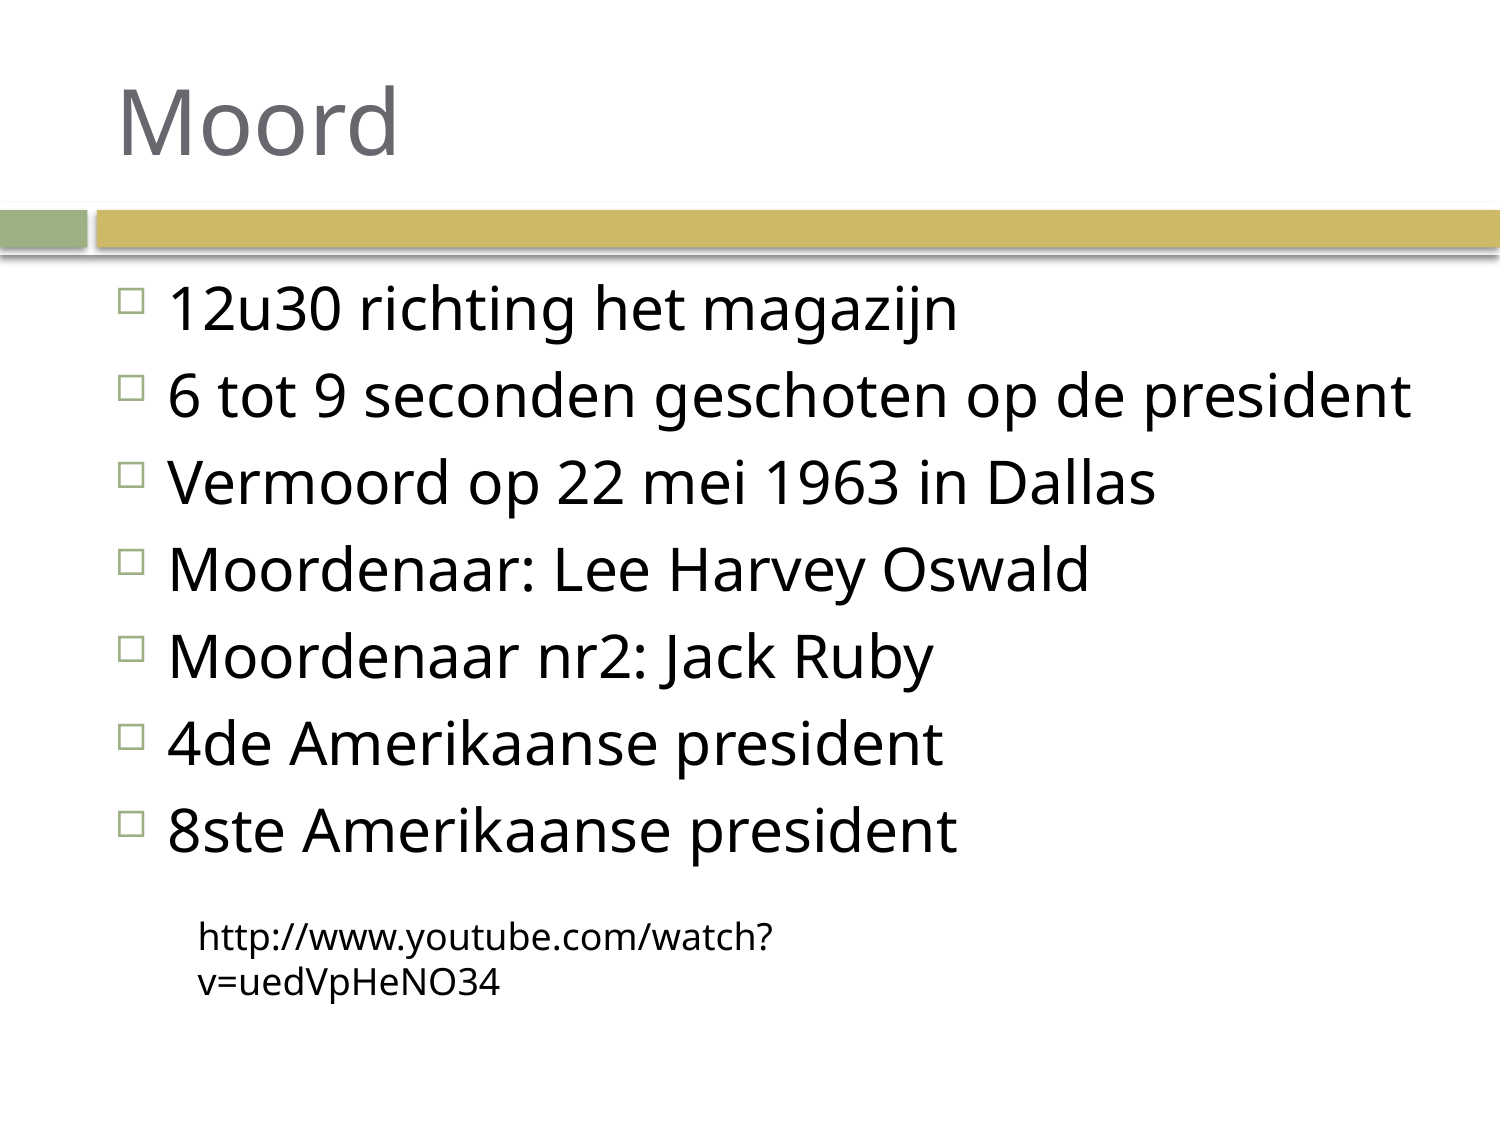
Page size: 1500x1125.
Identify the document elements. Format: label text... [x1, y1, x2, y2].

title Moord [100, 37, 1438, 200]
text_box http://www.youtube.com/watch?v=uedVpHeNO34 [182, 905, 987, 1010]
list 12u30 richting het magazijn 6 tot 9 seconden geschoten op de president Vermoord op 22 mei 1963 in Dallas Moordenaar: Lee Harvey Oswald Moordenaar nr2: Jack Ruby 4de Amerikaanse president 8ste Amerikaanse president [100, 262, 1438, 1000]
